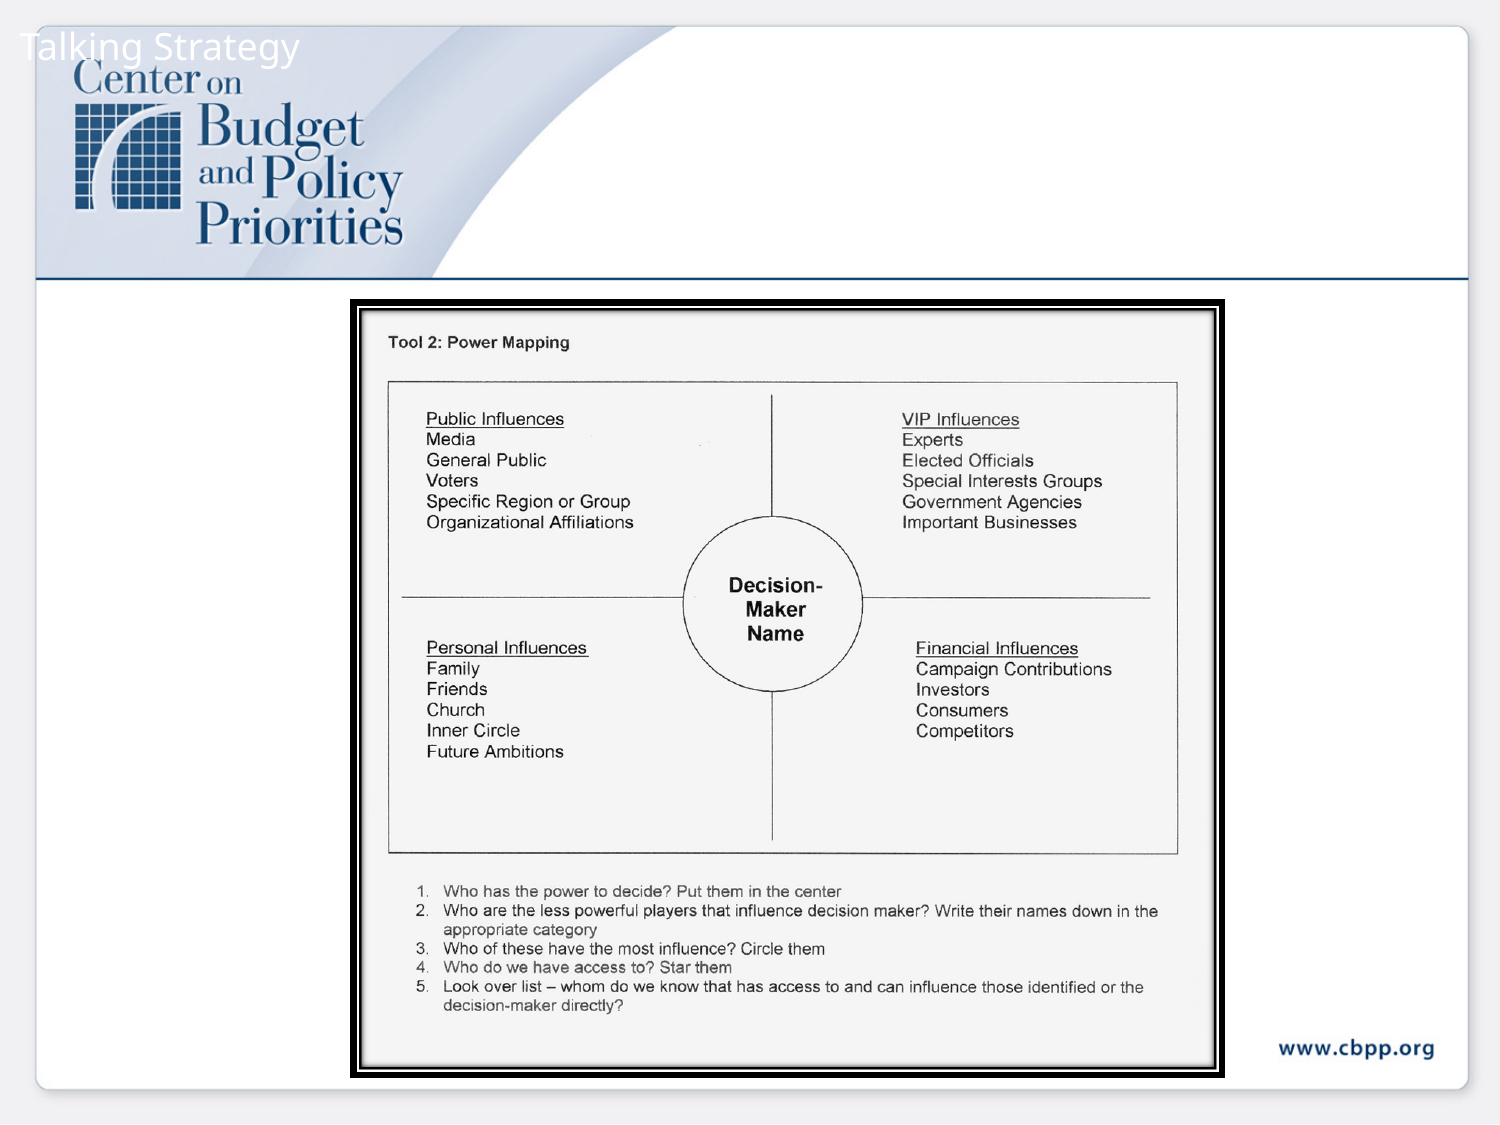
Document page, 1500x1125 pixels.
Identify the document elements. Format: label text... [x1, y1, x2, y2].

text_box Talking Strategy [4, 12, 1080, 76]
picture [0, 0, 1500, 1125]
